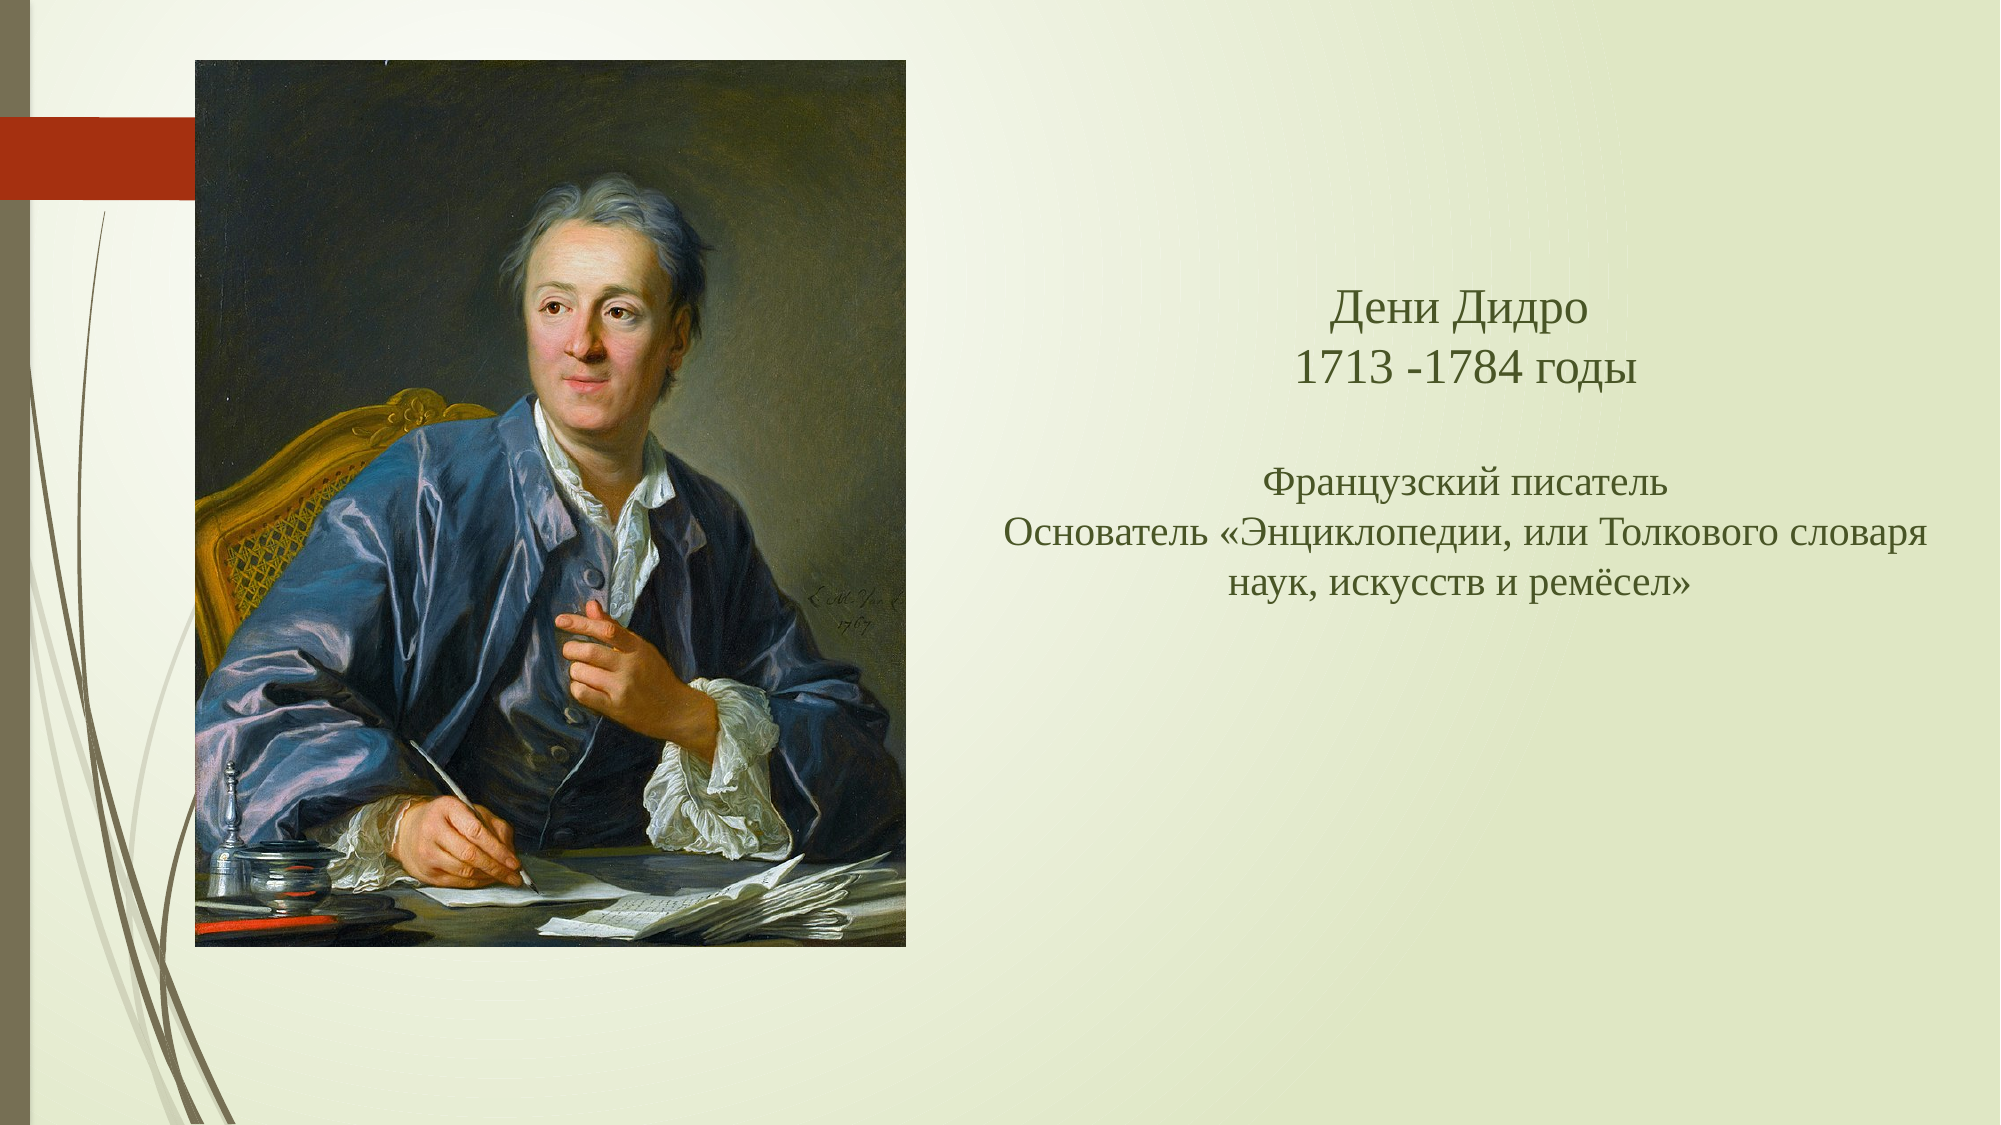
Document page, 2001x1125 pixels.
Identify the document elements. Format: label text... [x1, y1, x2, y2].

picture [194, 60, 906, 947]
text_box Дени Дидро 1713 -1784 годы Французский писатель Основатель «Энциклопедии, или Толкового словаря наук, искусств и ремёсел» [957, 266, 1974, 612]
